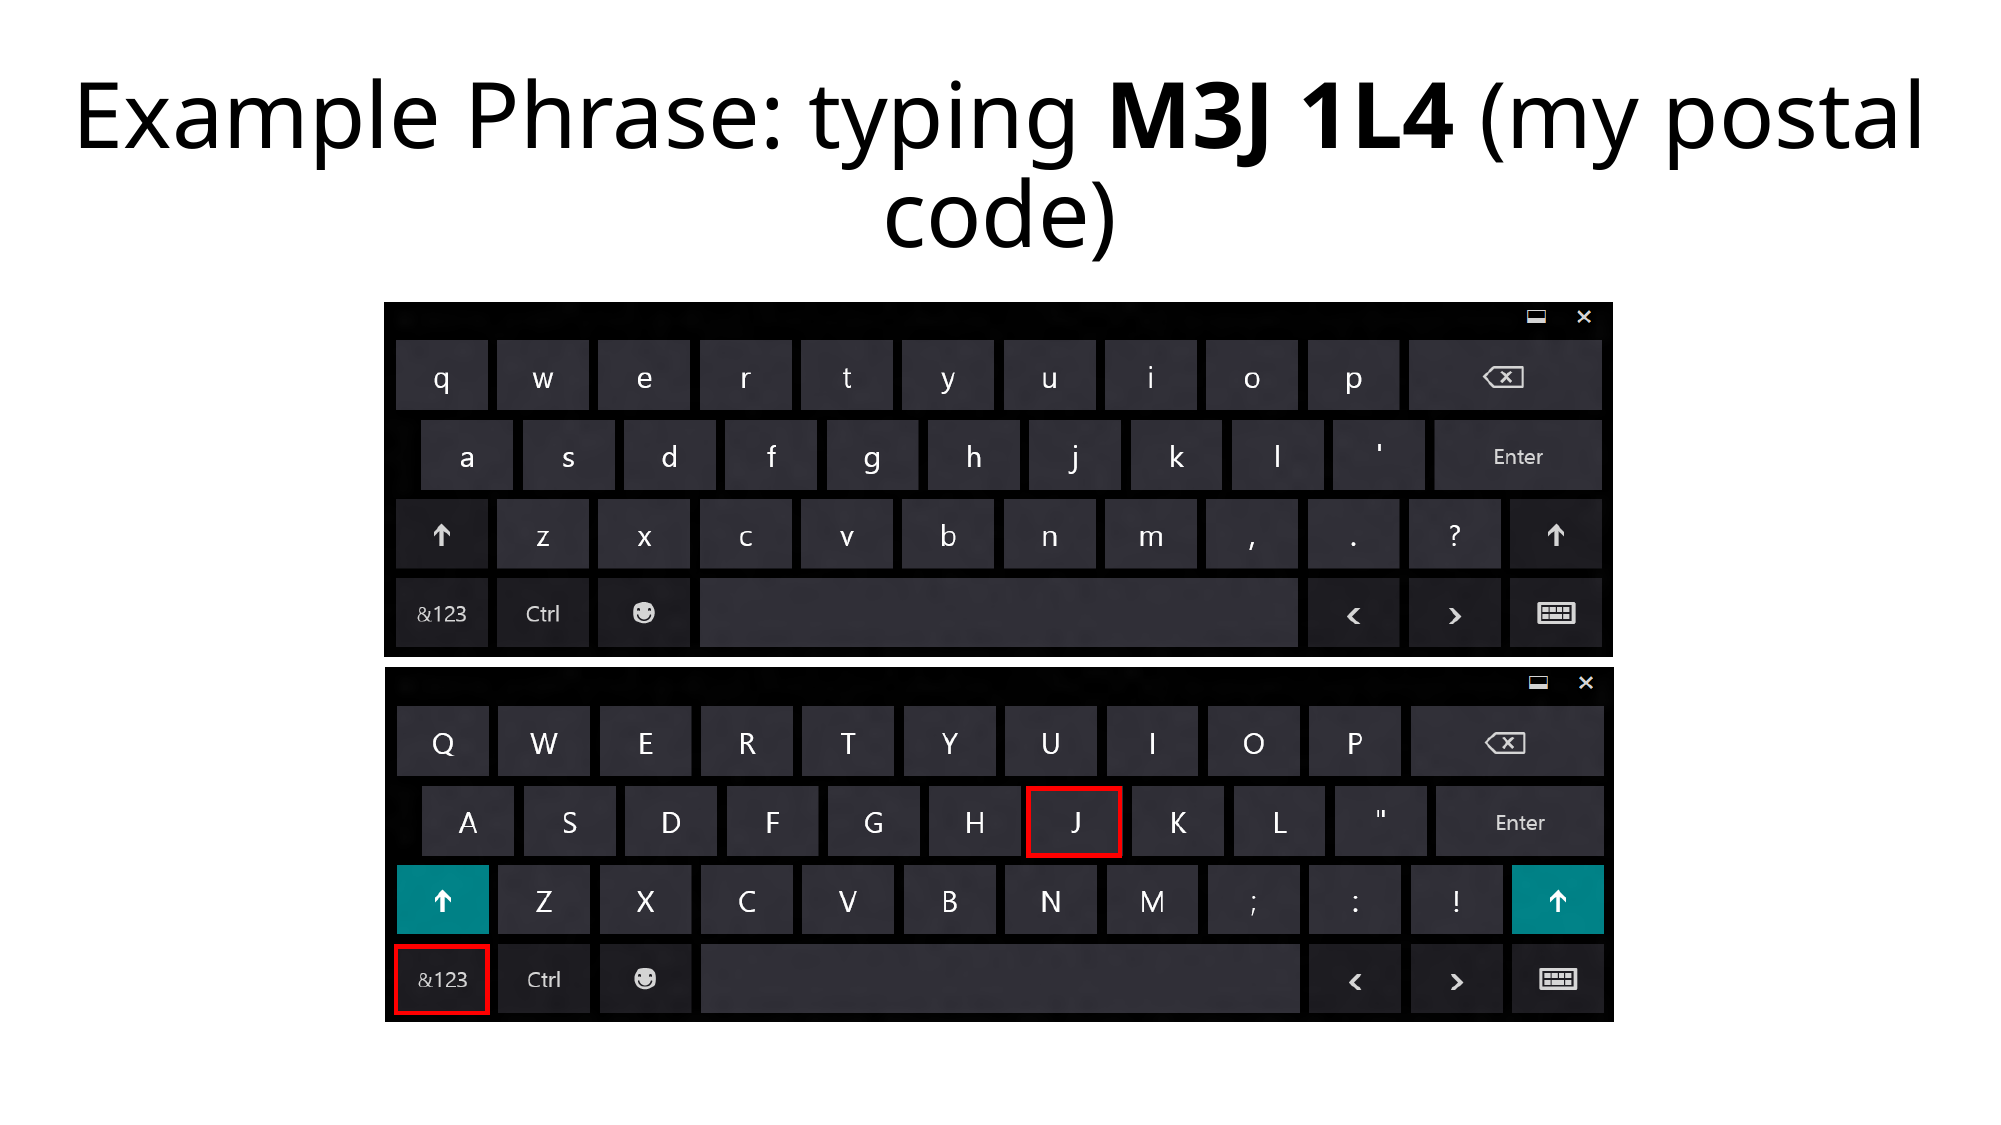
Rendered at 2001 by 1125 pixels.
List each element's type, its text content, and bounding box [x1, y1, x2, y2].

picture [384, 667, 1614, 1022]
title Example Phrase: typing M3J 1L4 (my postal code) [0, 59, 2000, 278]
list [384, 301, 1613, 657]
